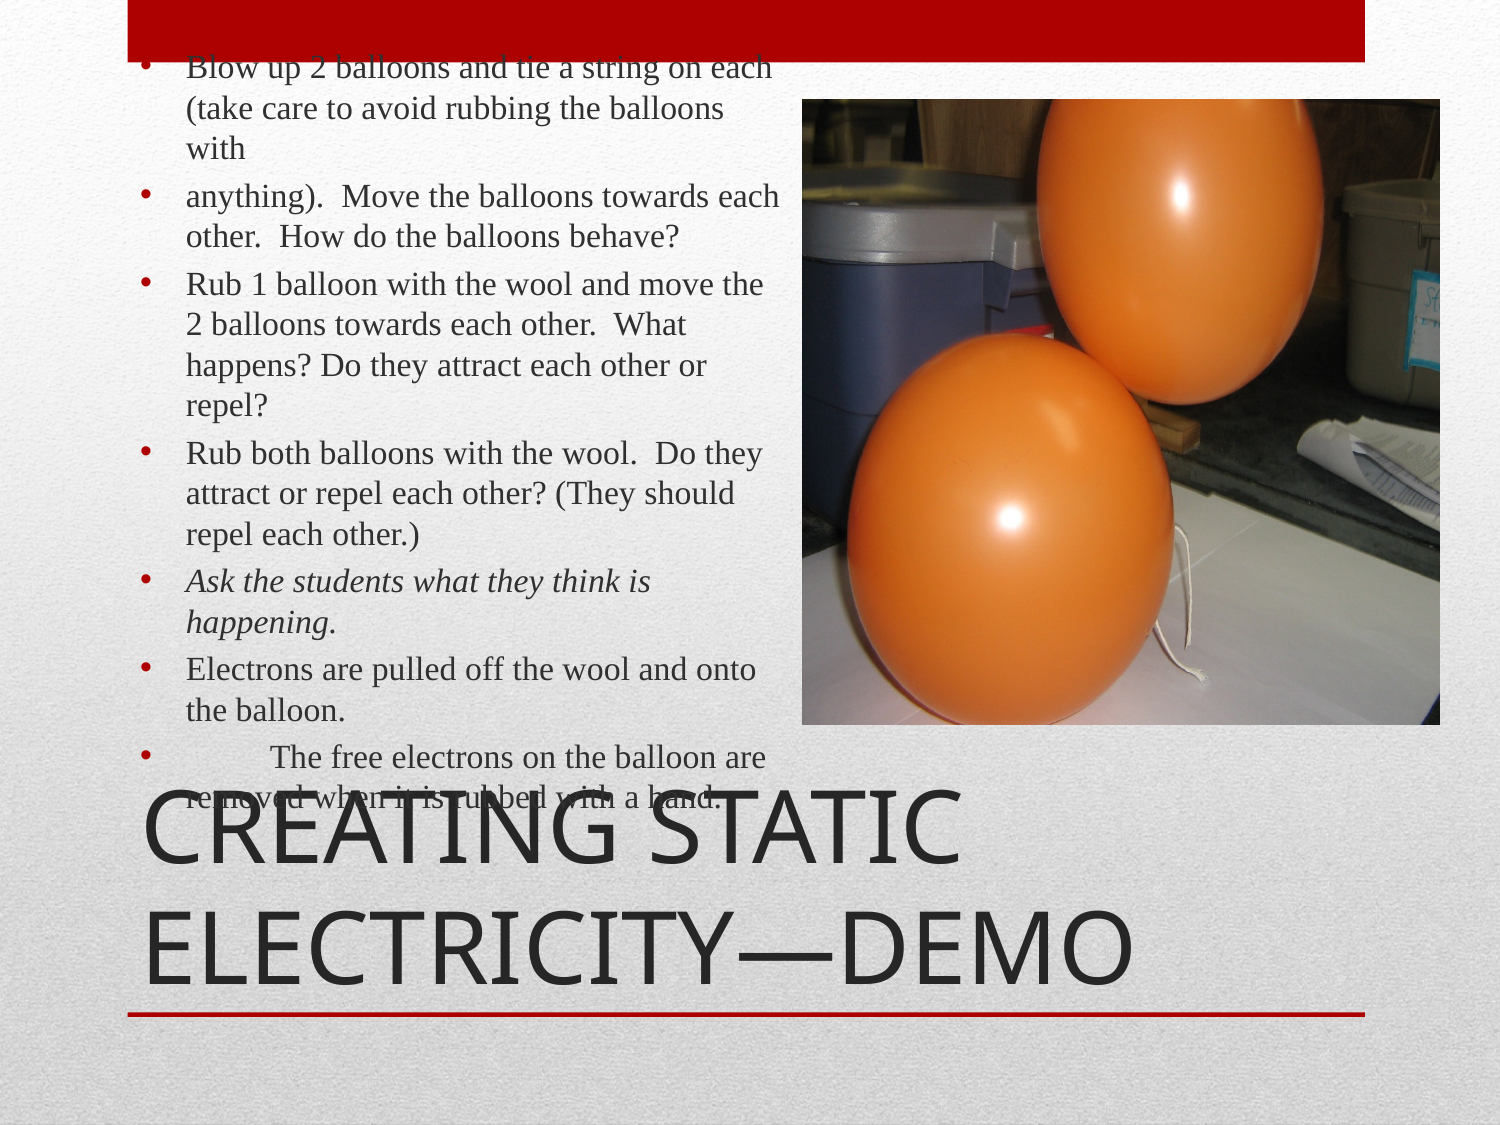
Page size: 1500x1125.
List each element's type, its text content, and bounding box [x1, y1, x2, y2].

title CREATING STATIC ELECTRICITY—DEMO [125, 750, 1238, 1013]
list Blow up 2 balloons and tie a string on each (take care to avoid rubbing the balloons with anything). Move the balloons towards each other. How do the balloons behave? Rub 1 balloon with the wool and move the 2 balloons towards each other. What happens? Do they attract each other or repel? Rub both balloons with the wool. Do they attract or repel each other? (They should repel each other.) Ask the students what they think is happening. Electrons are pulled off the wool and onto the balloon. The free electrons on the balloon are removed when it is rubbed with a hand. [125, 37, 800, 825]
picture [801, 99, 1441, 726]
